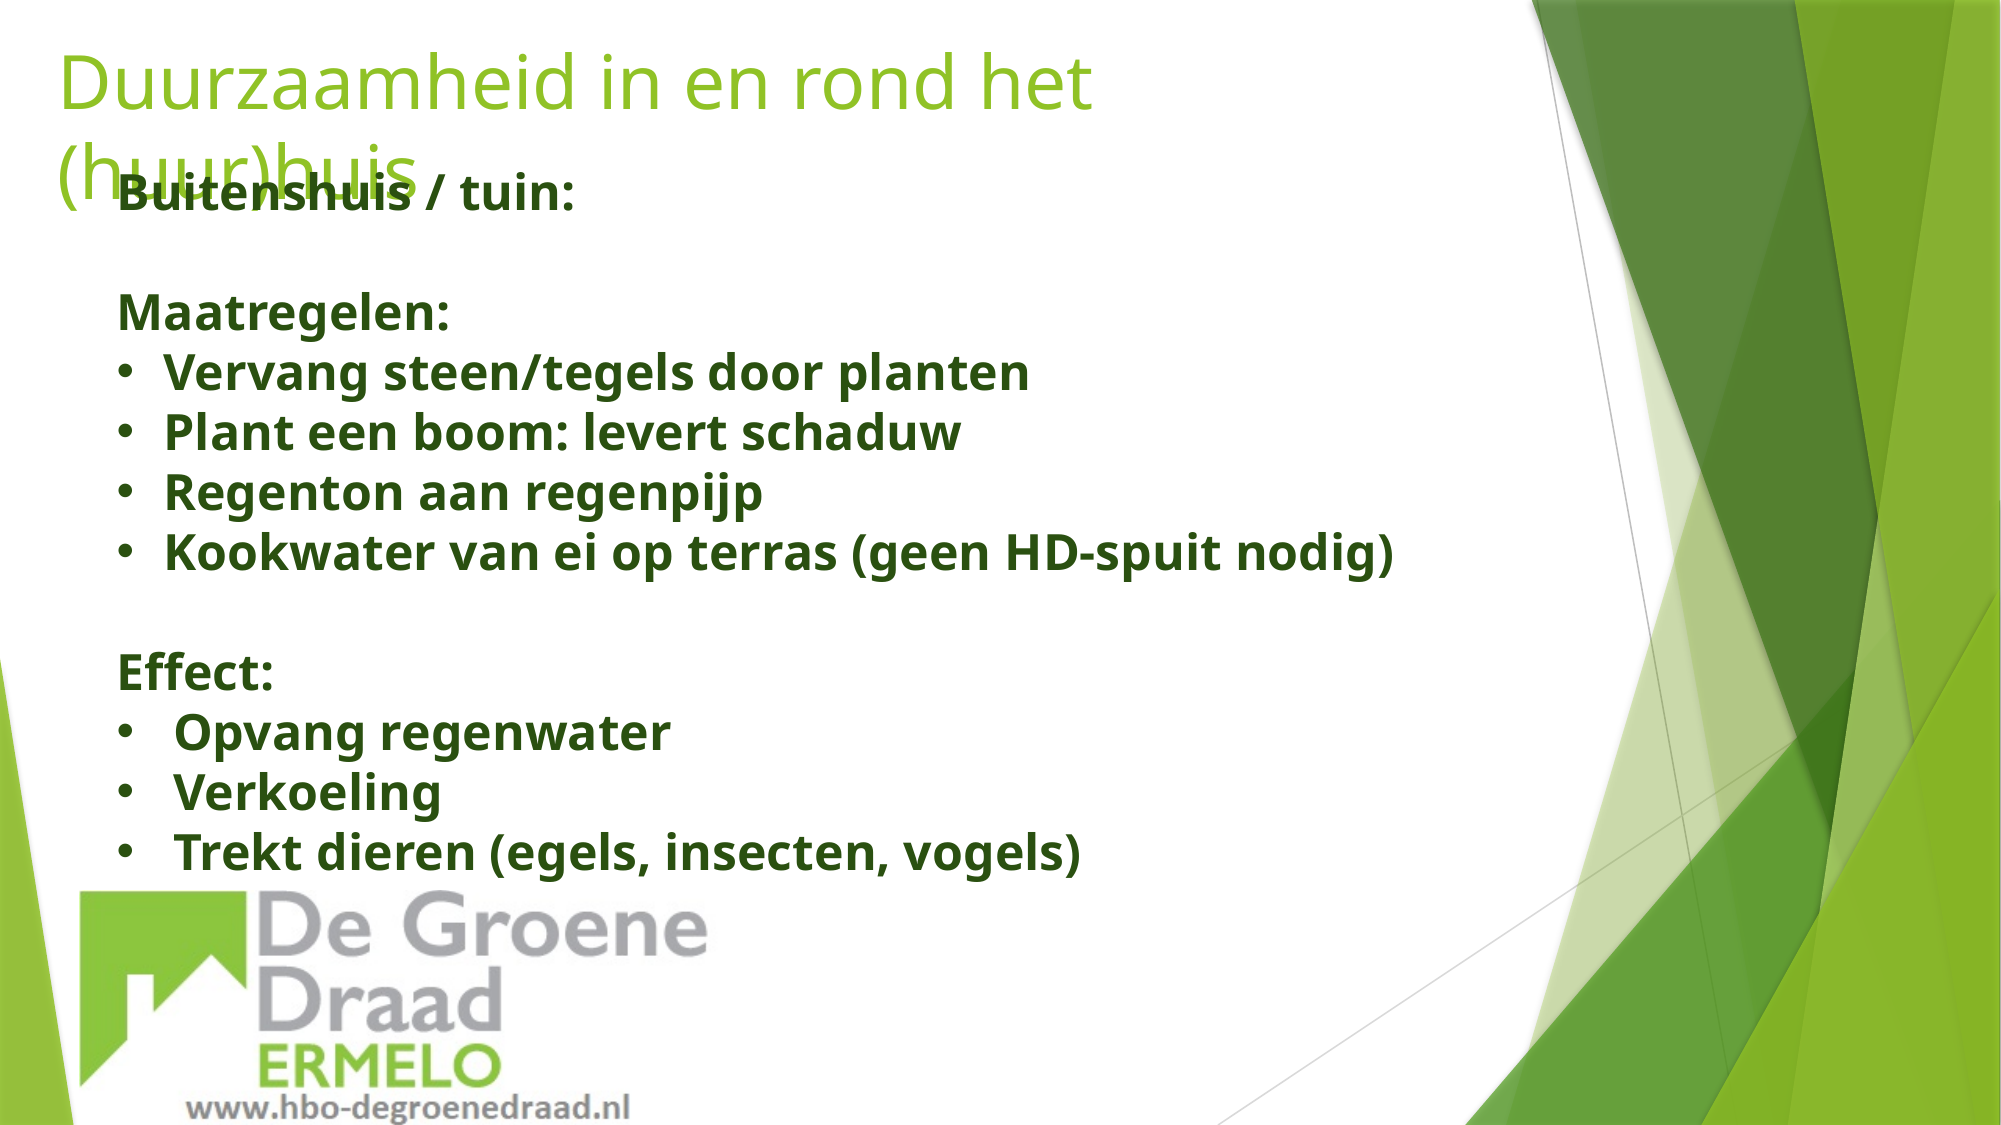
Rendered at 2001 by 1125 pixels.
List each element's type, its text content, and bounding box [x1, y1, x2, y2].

text_box Buitenshuis / tuin: Maatregelen: Vervang steen/tegels door planten Plant een boom: levert schaduw Regenton aan regenpijp Kookwater van ei op terras (geen HD-spuit nodig) Effect: Opvang regenwater Verkoeling Trekt dieren (egels, insecten, vogels) [101, 153, 1488, 1008]
title Duurzaamheid in en rond het (huur)huis [42, 26, 1453, 154]
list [79, 890, 726, 1125]
